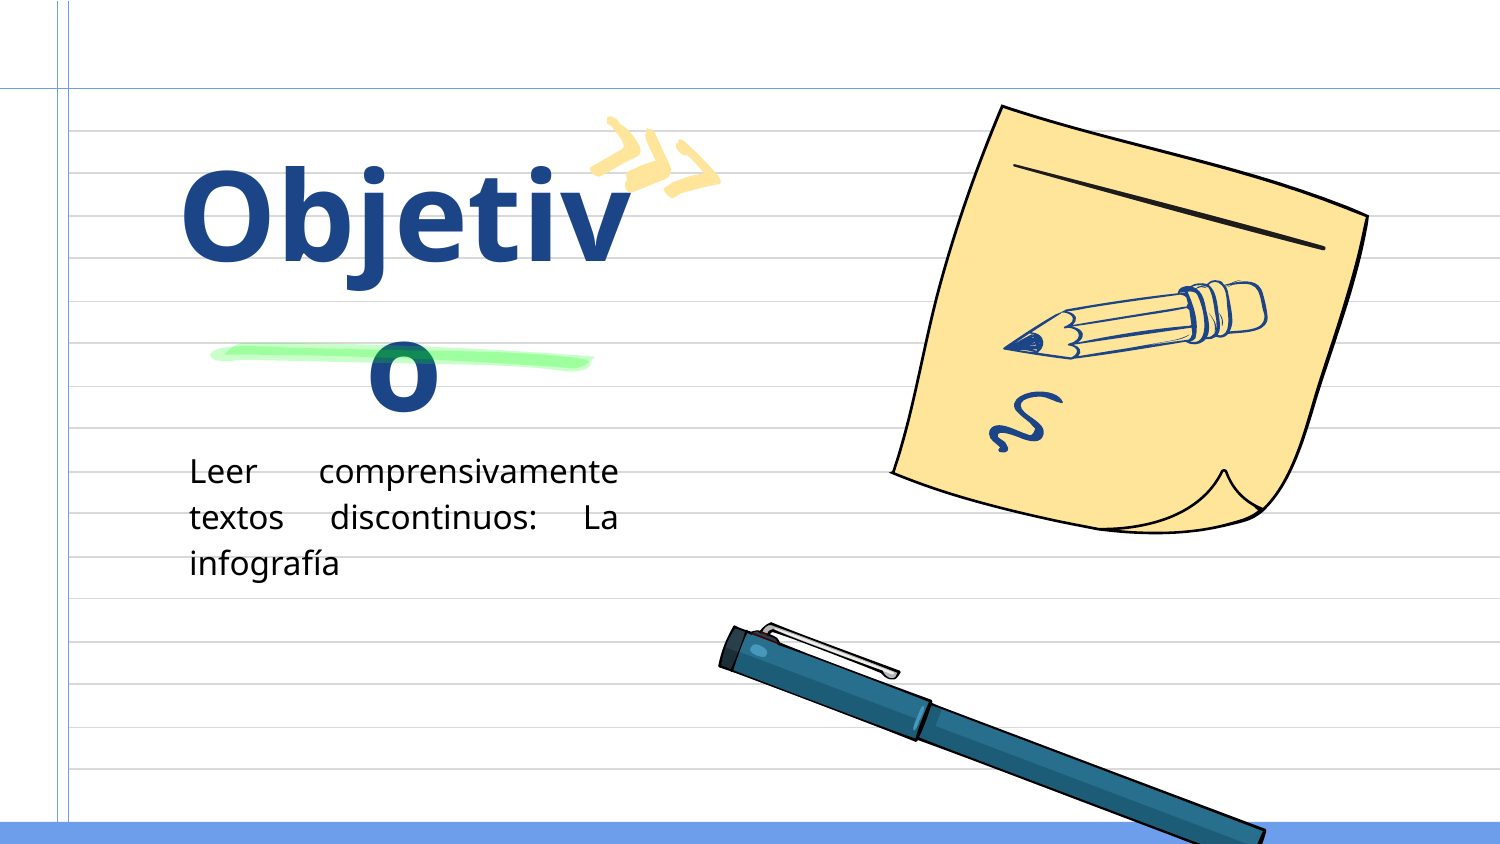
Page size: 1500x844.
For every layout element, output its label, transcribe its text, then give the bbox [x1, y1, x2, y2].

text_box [591, 132, 725, 202]
list Leer comprensivamente textos discontinuos: La infografía [174, 429, 635, 619]
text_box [1029, 187, 1219, 510]
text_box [708, 667, 1280, 814]
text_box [208, 342, 601, 372]
title Objetivo [174, 224, 635, 349]
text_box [926, 140, 1337, 536]
